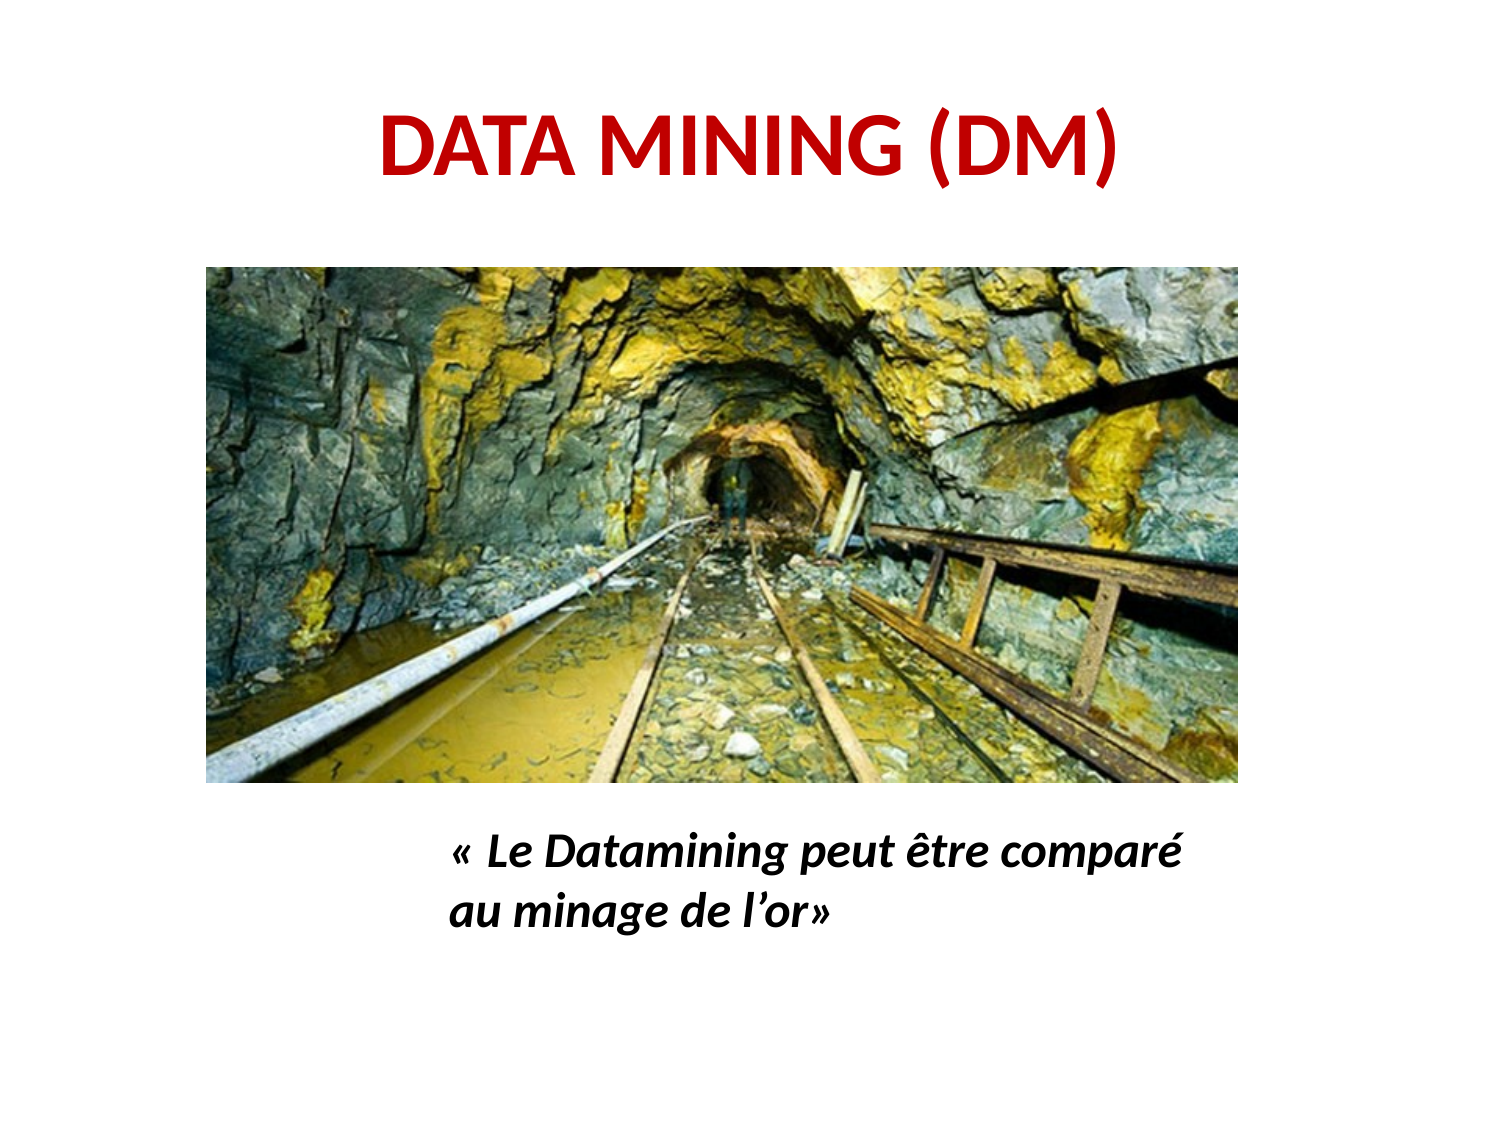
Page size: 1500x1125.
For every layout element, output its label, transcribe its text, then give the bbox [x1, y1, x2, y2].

title DATA MINING (DM) [75, 45, 1425, 233]
picture [206, 266, 1239, 783]
text_box « Le Datamining peut être comparé au minage de l’or» [434, 810, 1209, 991]
